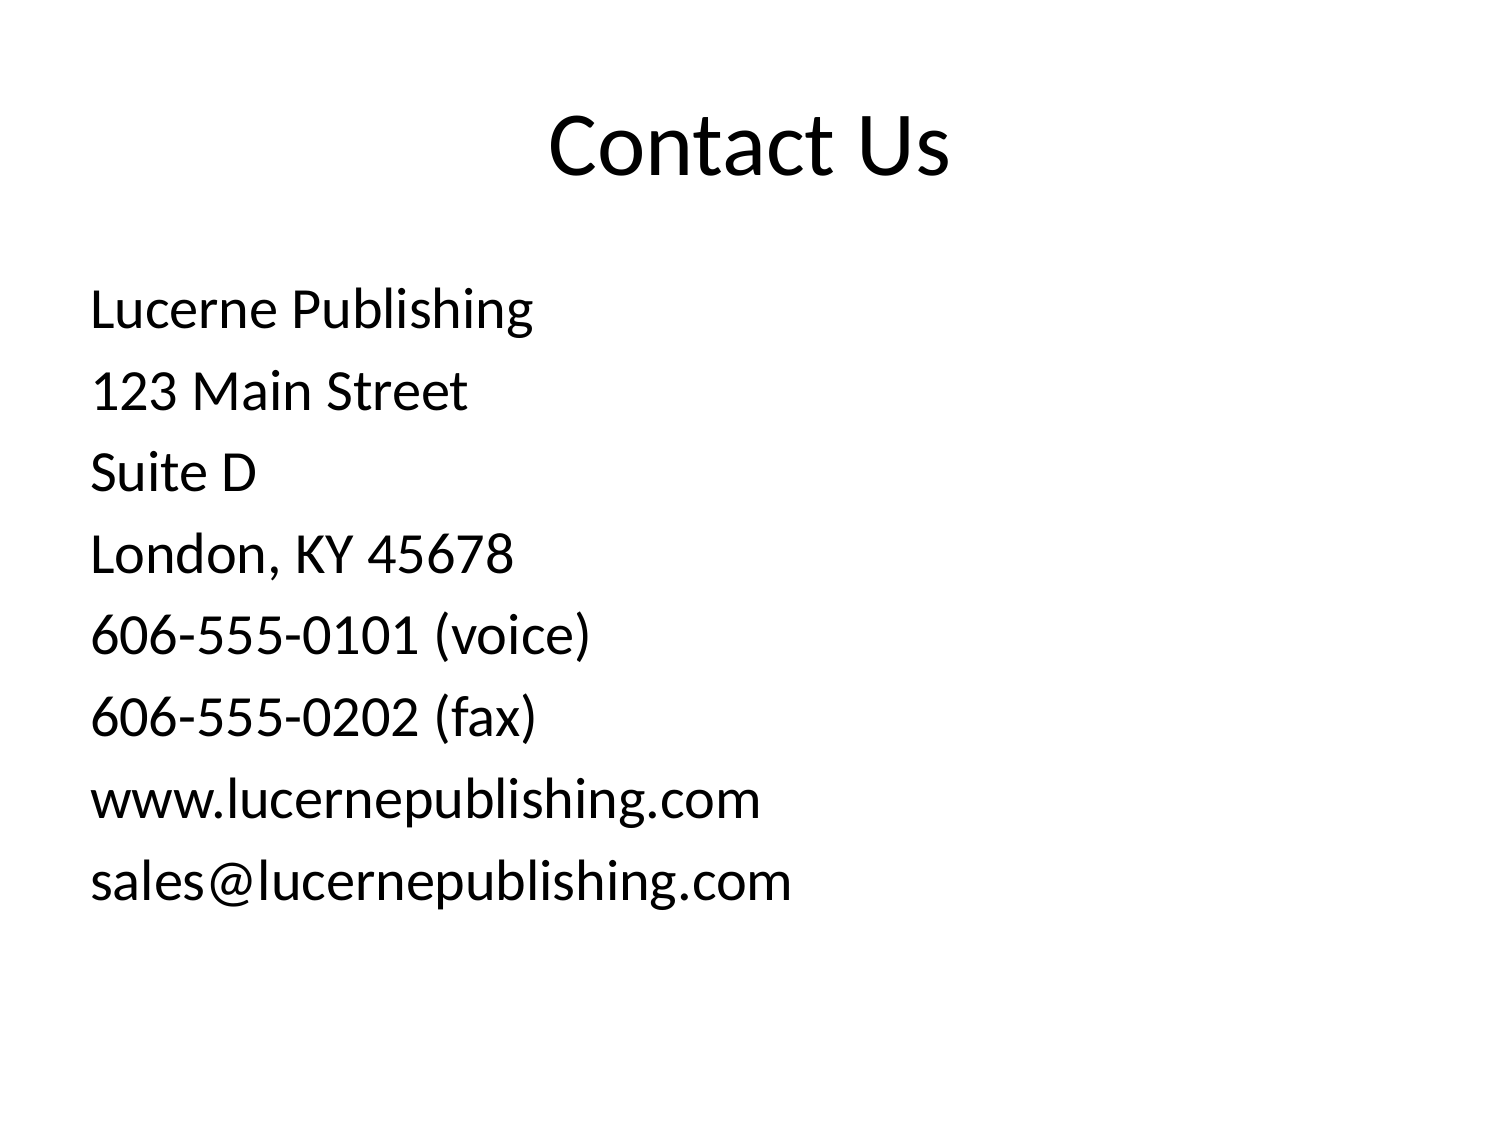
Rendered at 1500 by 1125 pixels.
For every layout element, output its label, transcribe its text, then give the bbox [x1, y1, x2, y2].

list Lucerne Publishing 123 Main Street Suite D London, KY 45678 606-555-0101 (voice) 606-555-0202 (fax) www.lucernepublishing.com sales@lucernepublishing.com [75, 262, 1375, 1005]
title Contact Us [75, 45, 1425, 233]
